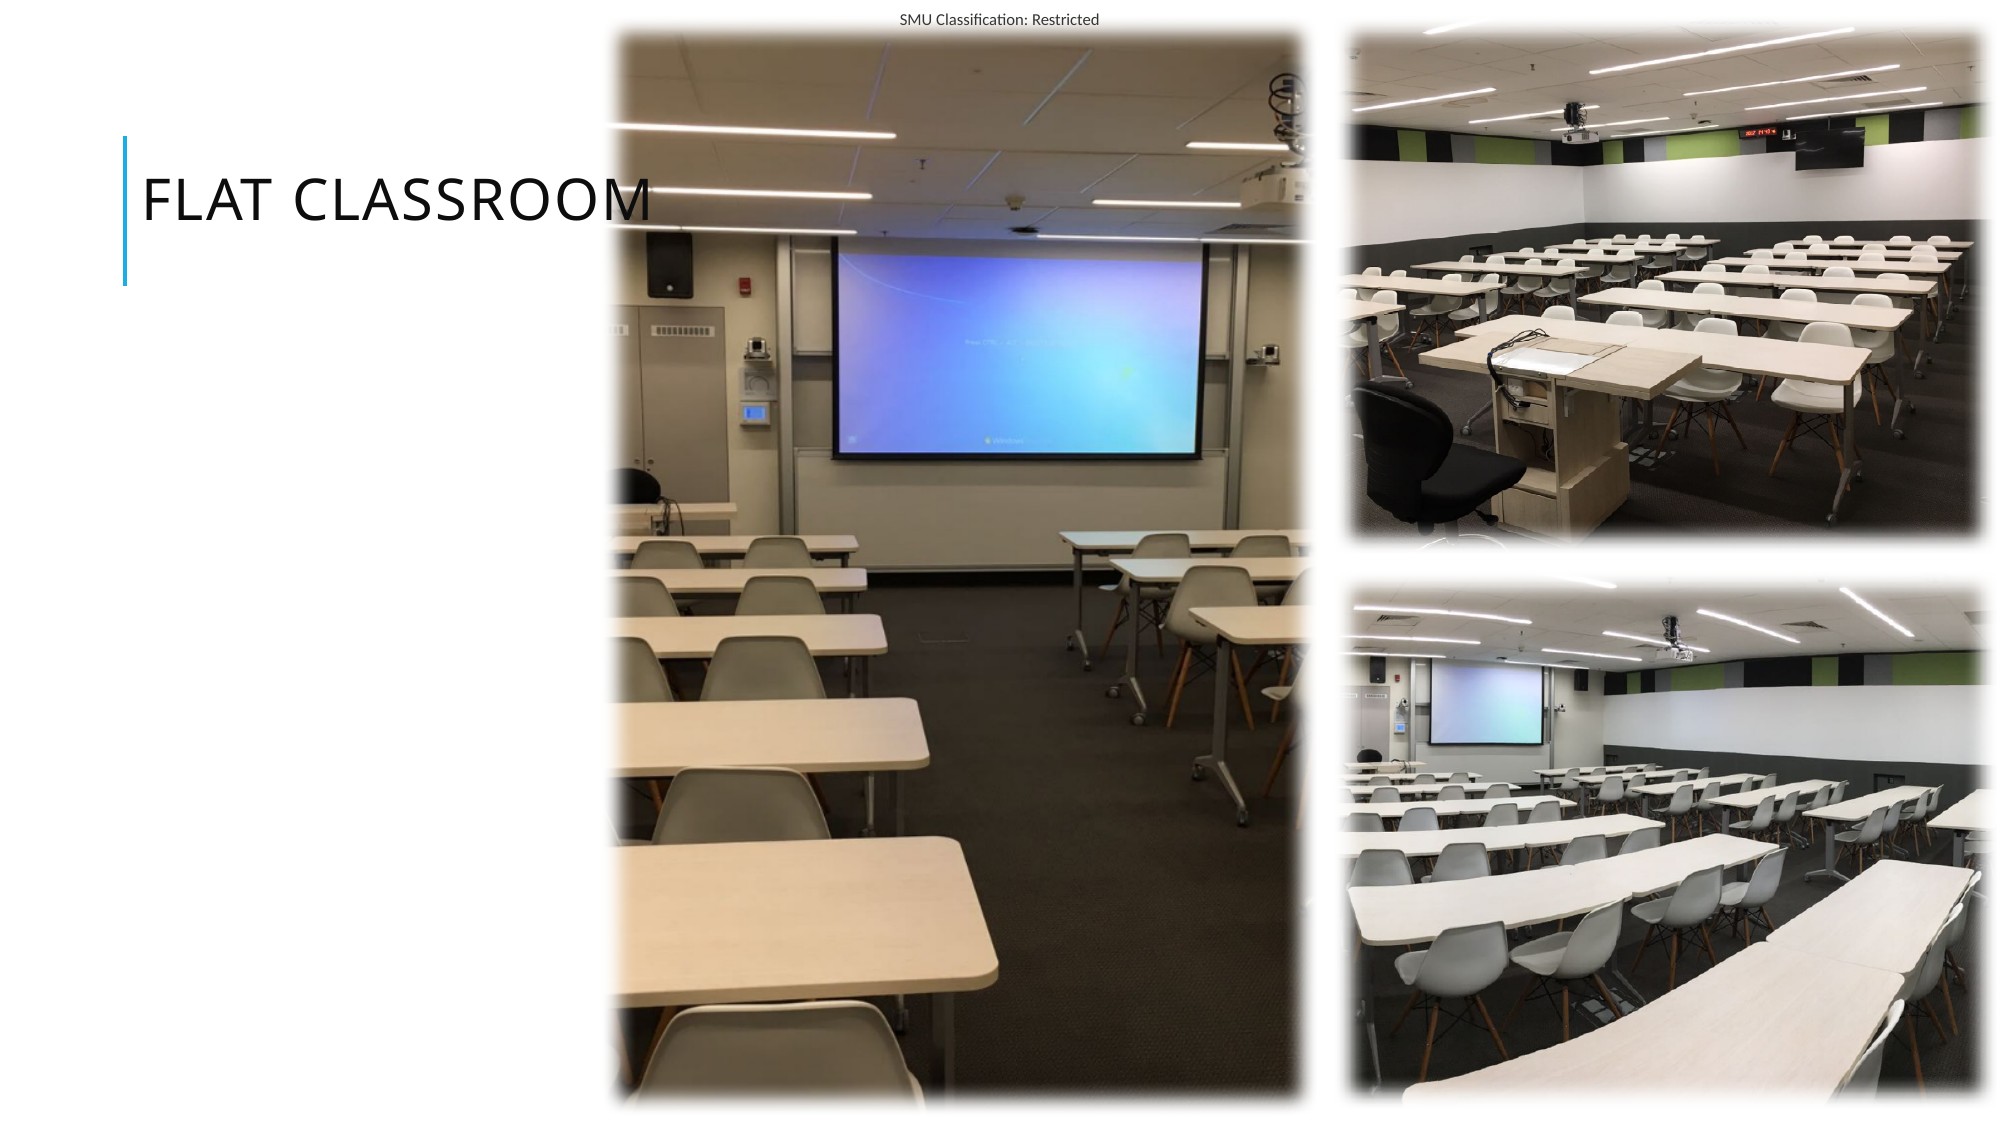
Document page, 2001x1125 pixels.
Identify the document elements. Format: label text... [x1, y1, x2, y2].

title Flat Classroom [126, 146, 595, 263]
picture [602, 16, 1317, 1116]
picture [1334, 570, 1998, 1109]
picture [1334, 16, 1998, 554]
